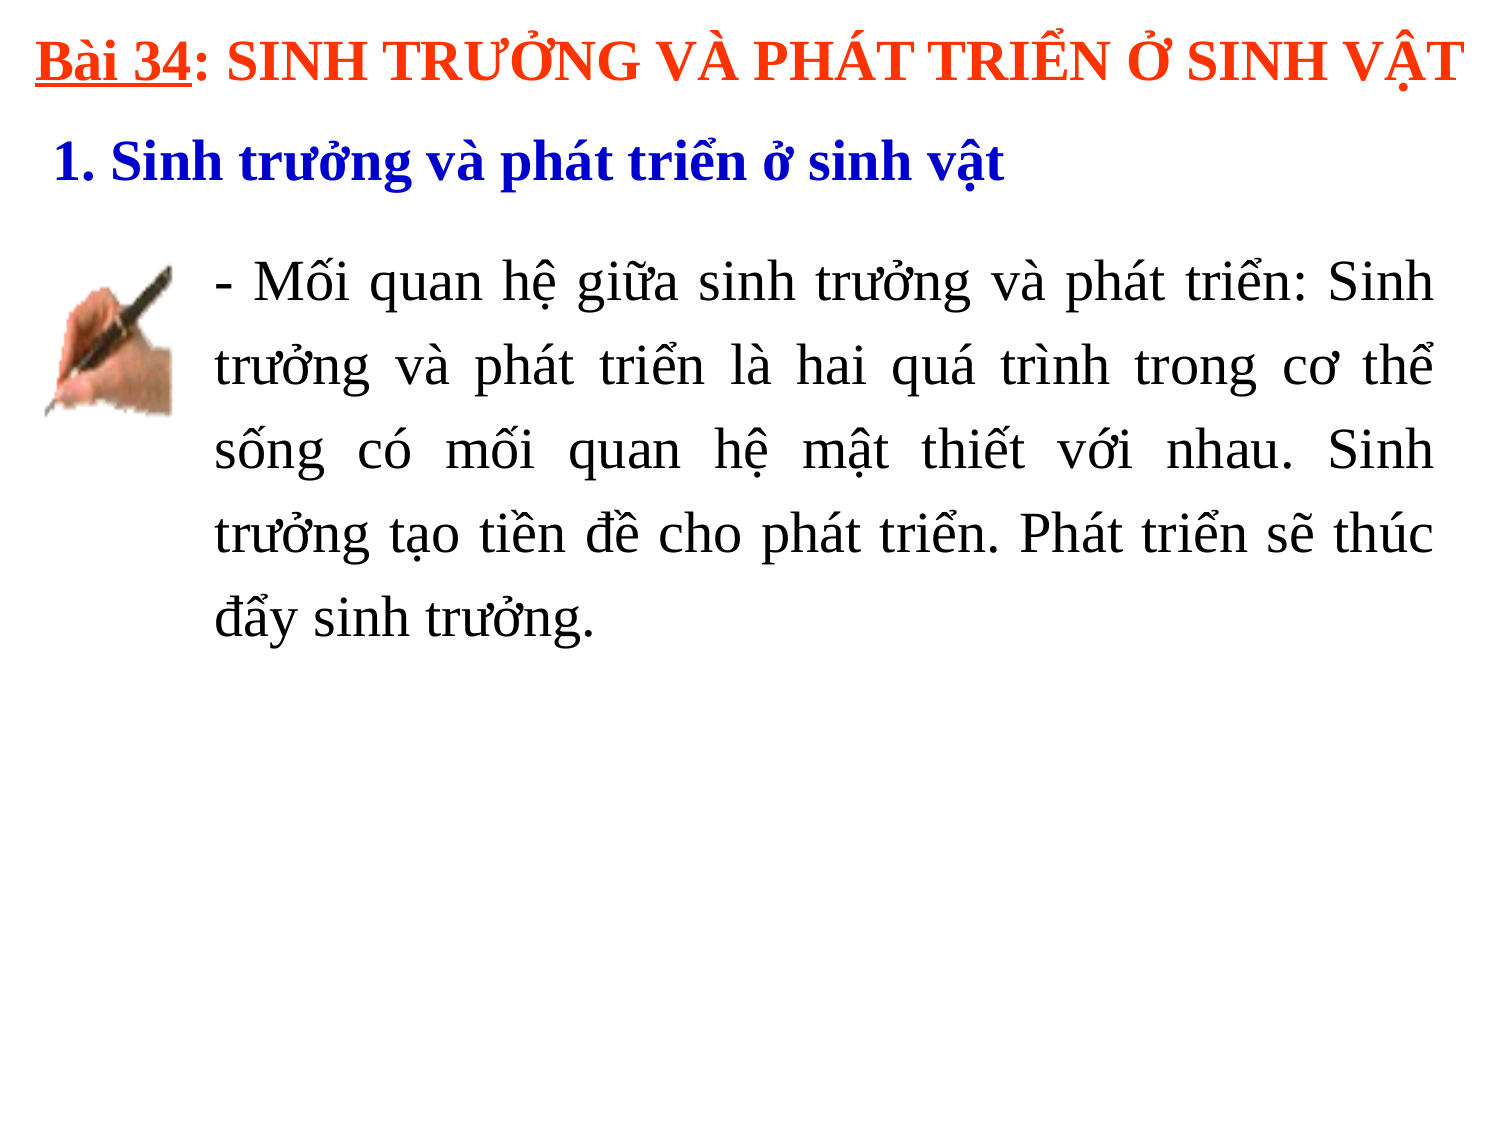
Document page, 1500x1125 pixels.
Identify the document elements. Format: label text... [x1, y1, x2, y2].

picture [24, 205, 180, 428]
text_box - Mối quan hệ giữa sinh trưởng và phát triển: Sinh trưởng và phát triển là hai quá trình trong cơ thể sống có mối quan hệ mật thiết với nhau. Sinh trưởng tạo tiền đề cho phát triển. Phát triển sẽ thúc đẩy sinh trưởng. [200, 221, 1450, 656]
text_box 1. Sinh trưởng và phát triển ở sinh vật [37, 115, 1307, 200]
text_box Bài 34: SINH TRƯỞNG VÀ PHÁT TRIỂN Ở SINH VẬT [0, 14, 1500, 99]
